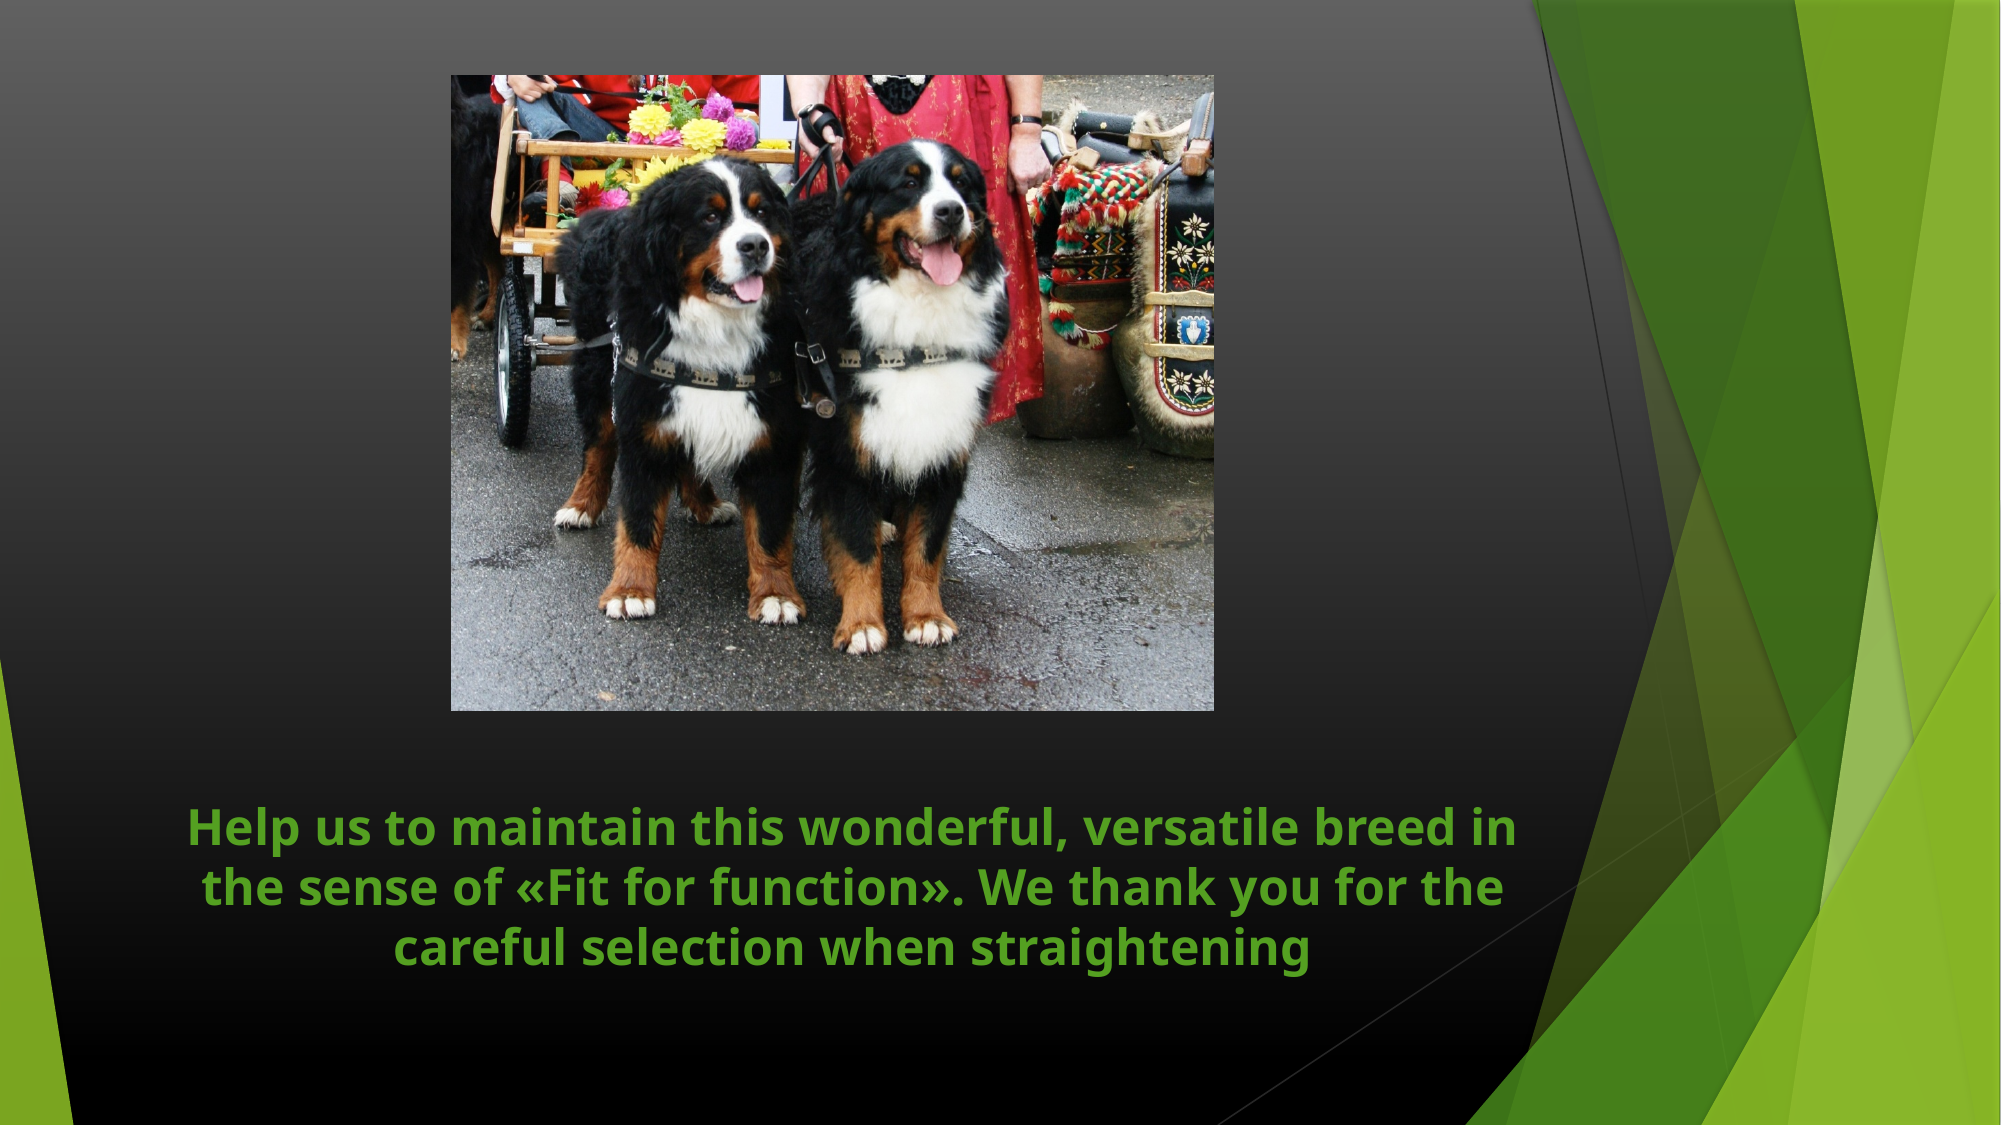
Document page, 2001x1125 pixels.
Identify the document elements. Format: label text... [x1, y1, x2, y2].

text_box Help us to maintain this wonderful, versatile breed in the sense of «Fit for function». We thank you for the careful selection when straightening [133, 788, 1573, 984]
picture [451, 75, 1215, 711]
